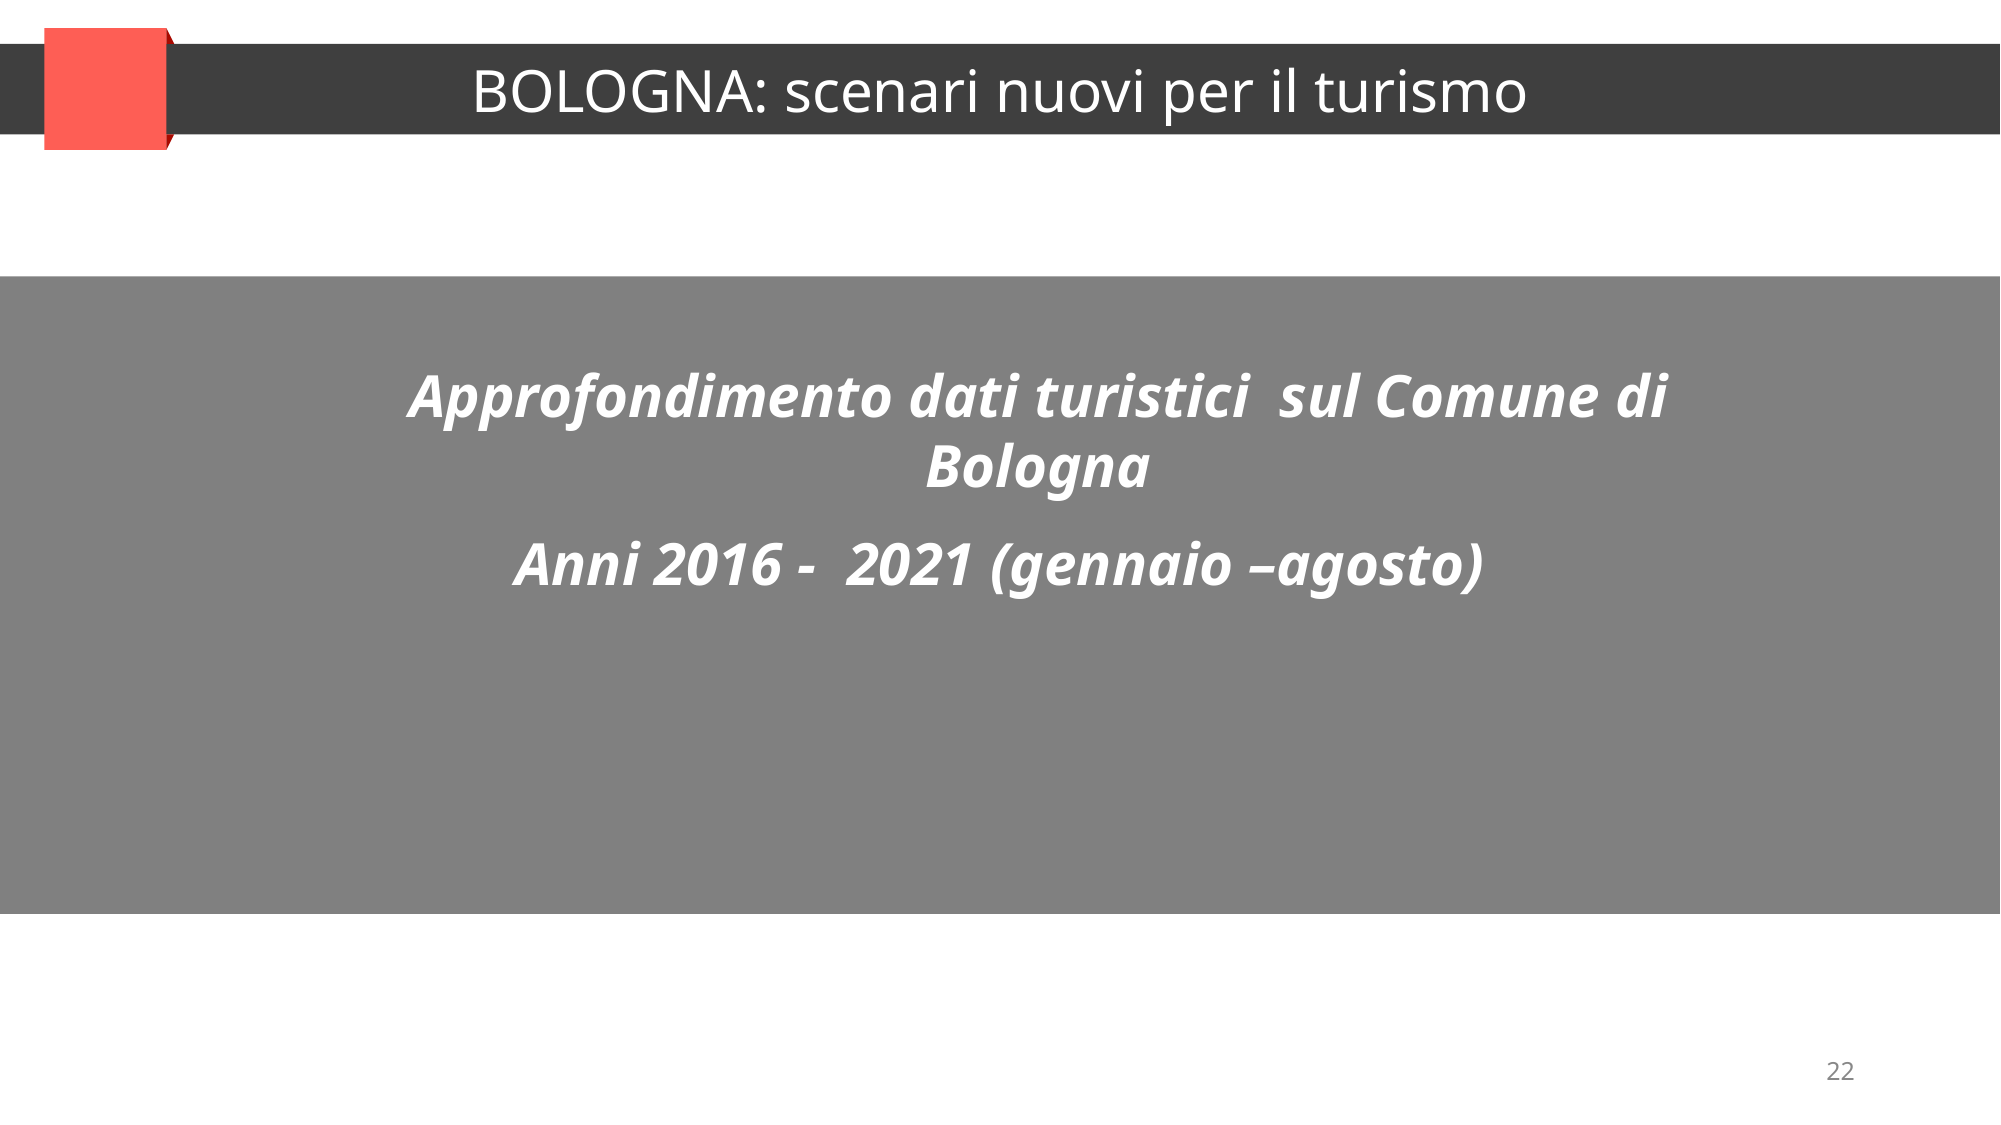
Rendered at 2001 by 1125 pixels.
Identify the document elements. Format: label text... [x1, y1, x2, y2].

slide_number 22 [1817, 1050, 1863, 1096]
text_box [0, 276, 2000, 914]
text_box [0, 43, 44, 135]
text_box [175, 43, 2000, 135]
text_box BOLOGNA: scenari nuovi per il turismo [321, 53, 1679, 124]
text_box Approfondimento dati turistici sul Comune di Bologna [319, 359, 1758, 499]
text_box Anni 2016 - 2021 (gennaio –agosto) [500, 519, 1500, 605]
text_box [44, 27, 175, 151]
